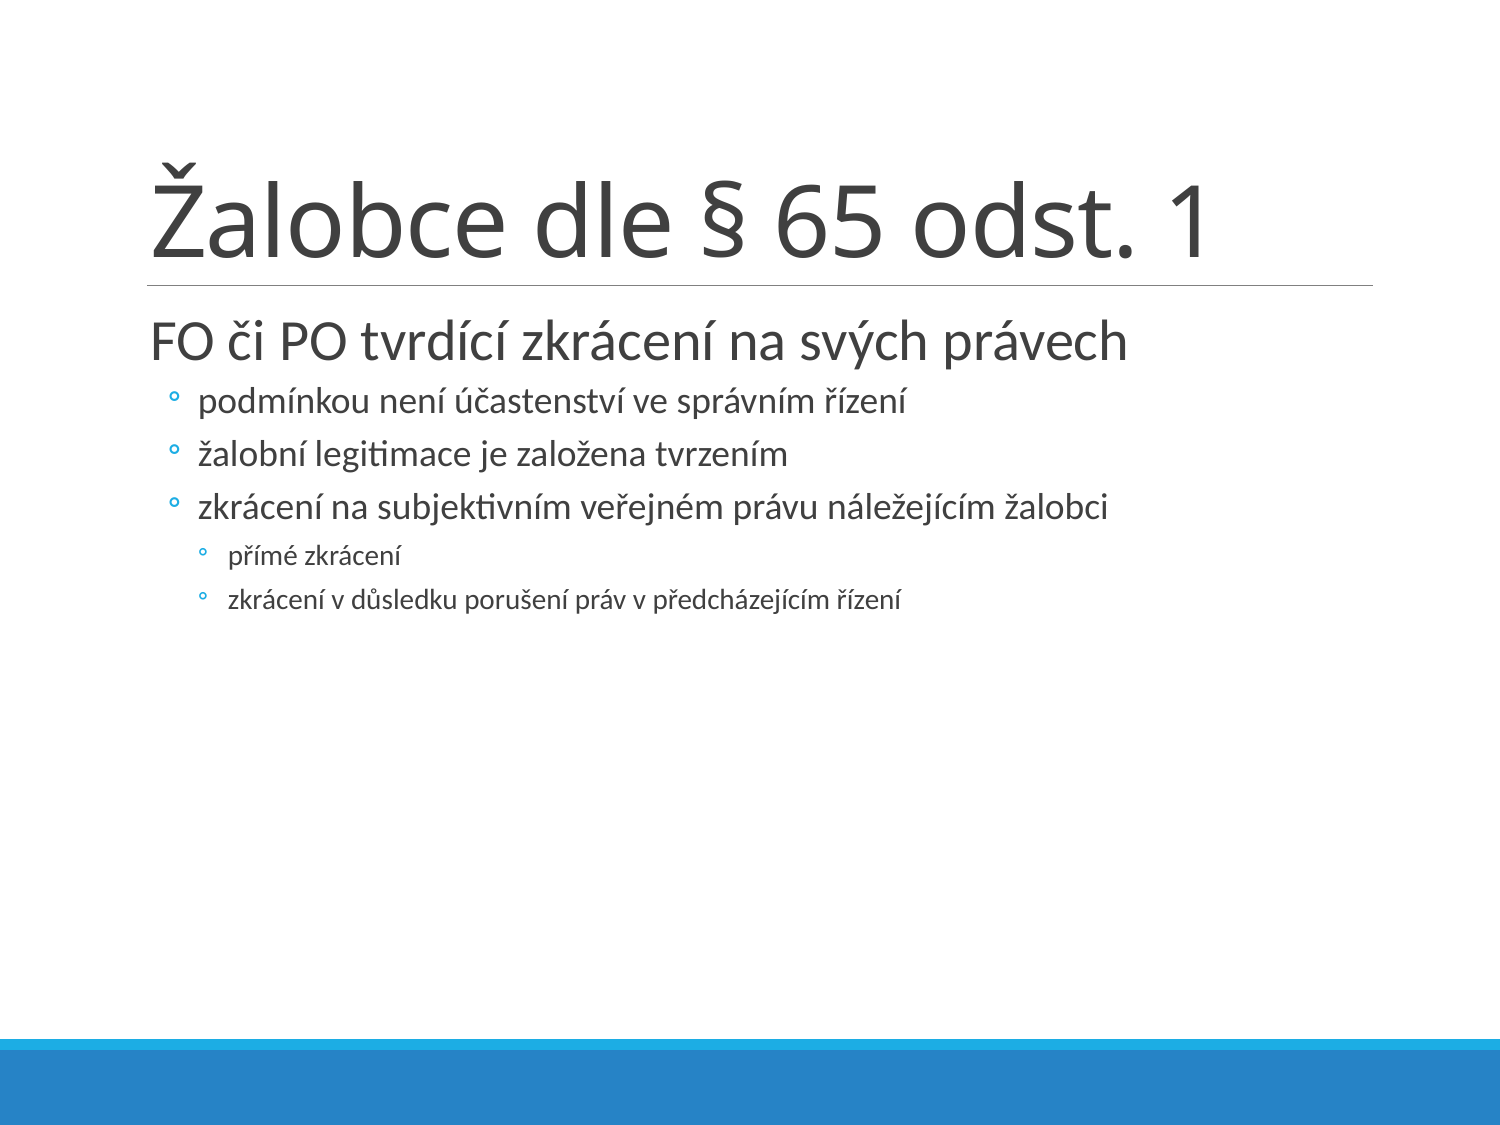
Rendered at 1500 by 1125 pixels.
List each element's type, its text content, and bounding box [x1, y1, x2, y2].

title Žalobce dle § 65 odst. 1 [135, 47, 1373, 285]
list FO či PO tvrdící zkrácení na svých právech podmínkou není účastenství ve správním řízení žalobní legitimace je založena tvrzením zkrácení na subjektivním veřejném právu náležejícím žalobci přímé zkrácení zkrácení v důsledku porušení práv v předcházejícím řízení [135, 302, 1373, 963]
